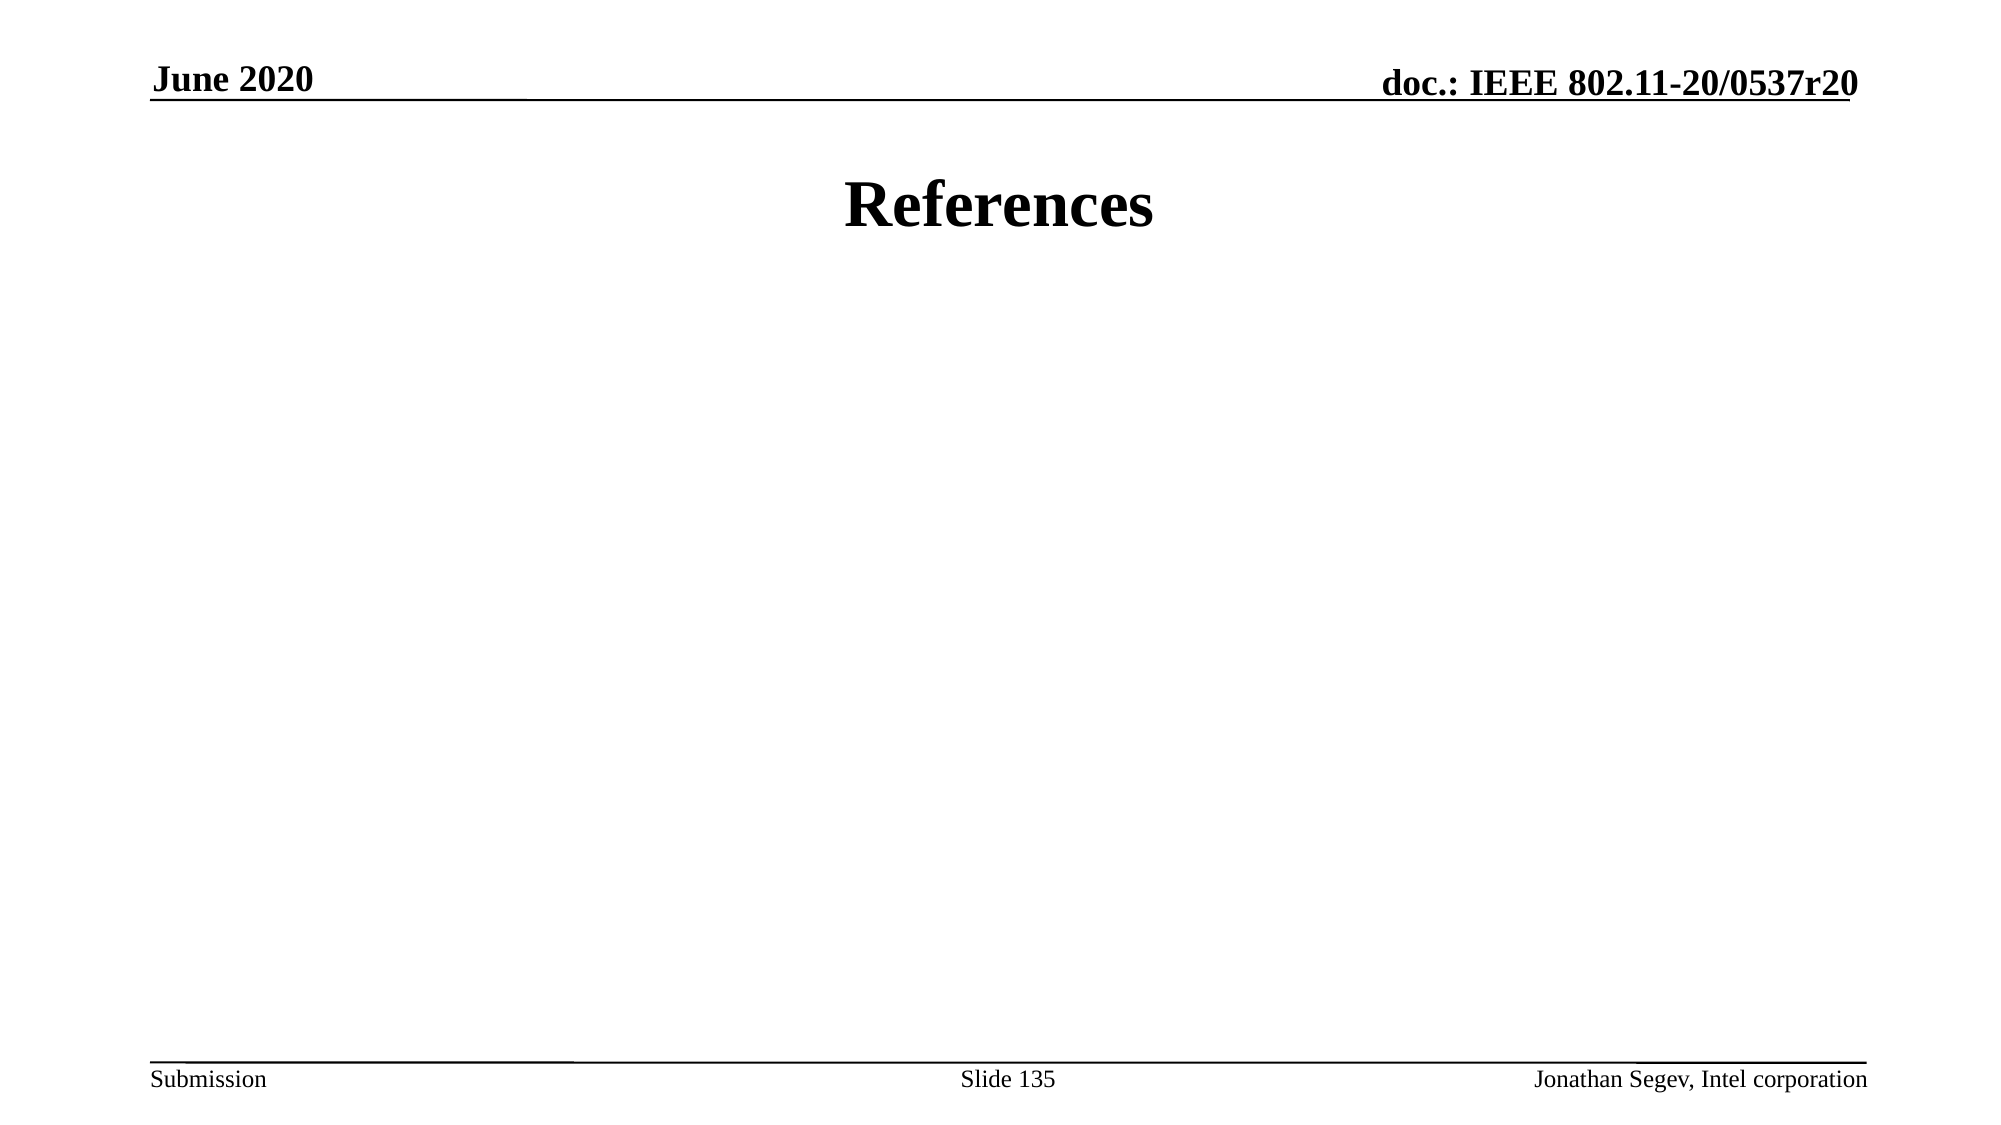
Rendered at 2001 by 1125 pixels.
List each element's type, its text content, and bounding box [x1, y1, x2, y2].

footer Jonathan Segev, Intel corporation [1171, 1061, 1869, 1093]
slide_number Slide 135 [950, 1061, 1067, 1123]
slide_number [152, 54, 563, 100]
title References [149, 112, 1850, 288]
